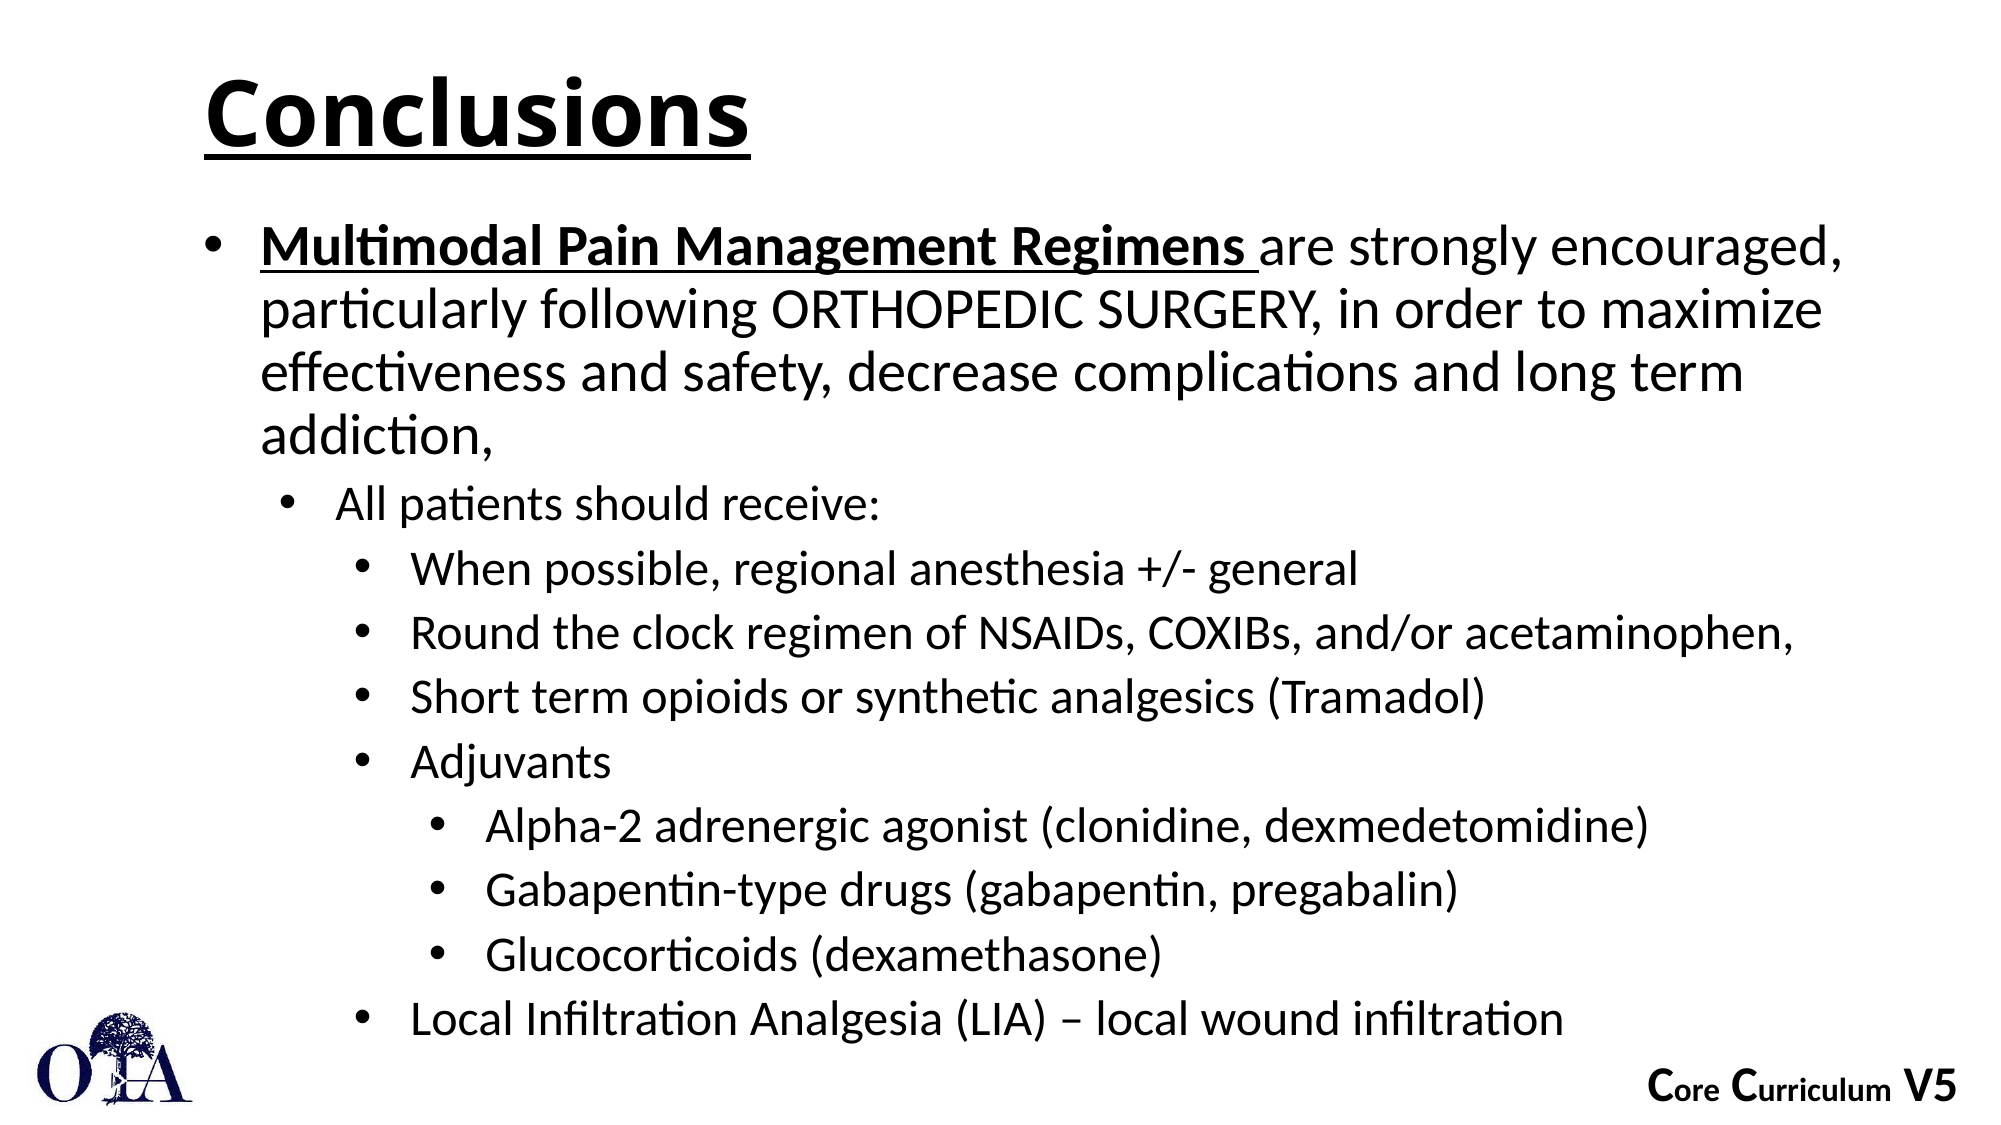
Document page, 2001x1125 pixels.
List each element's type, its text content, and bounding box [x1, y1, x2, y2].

picture [28, 1010, 200, 1108]
title Conclusions [189, 19, 1352, 175]
list Multimodal Pain Management Regimens are strongly encouraged, particularly following ORTHOPEDIC SURGERY, in order to maximize effectiveness and safety, decrease complications and long term addiction, All patients should receive: When possible, regional anesthesia +/- general Round the clock regimen of NSAIDs, COXIBs, and/or acetaminophen, Short term opioids or synthetic analgesics (Tramadol) Adjuvants Alpha-2 adrenergic agonist (clonidine, dexmedetomidine) Gabapentin-type drugs (gabapentin, pregabalin) Glucocorticoids (dexamethasone) Local Infiltration Analgesia (LIA) – local wound infiltration [189, 208, 1971, 1062]
